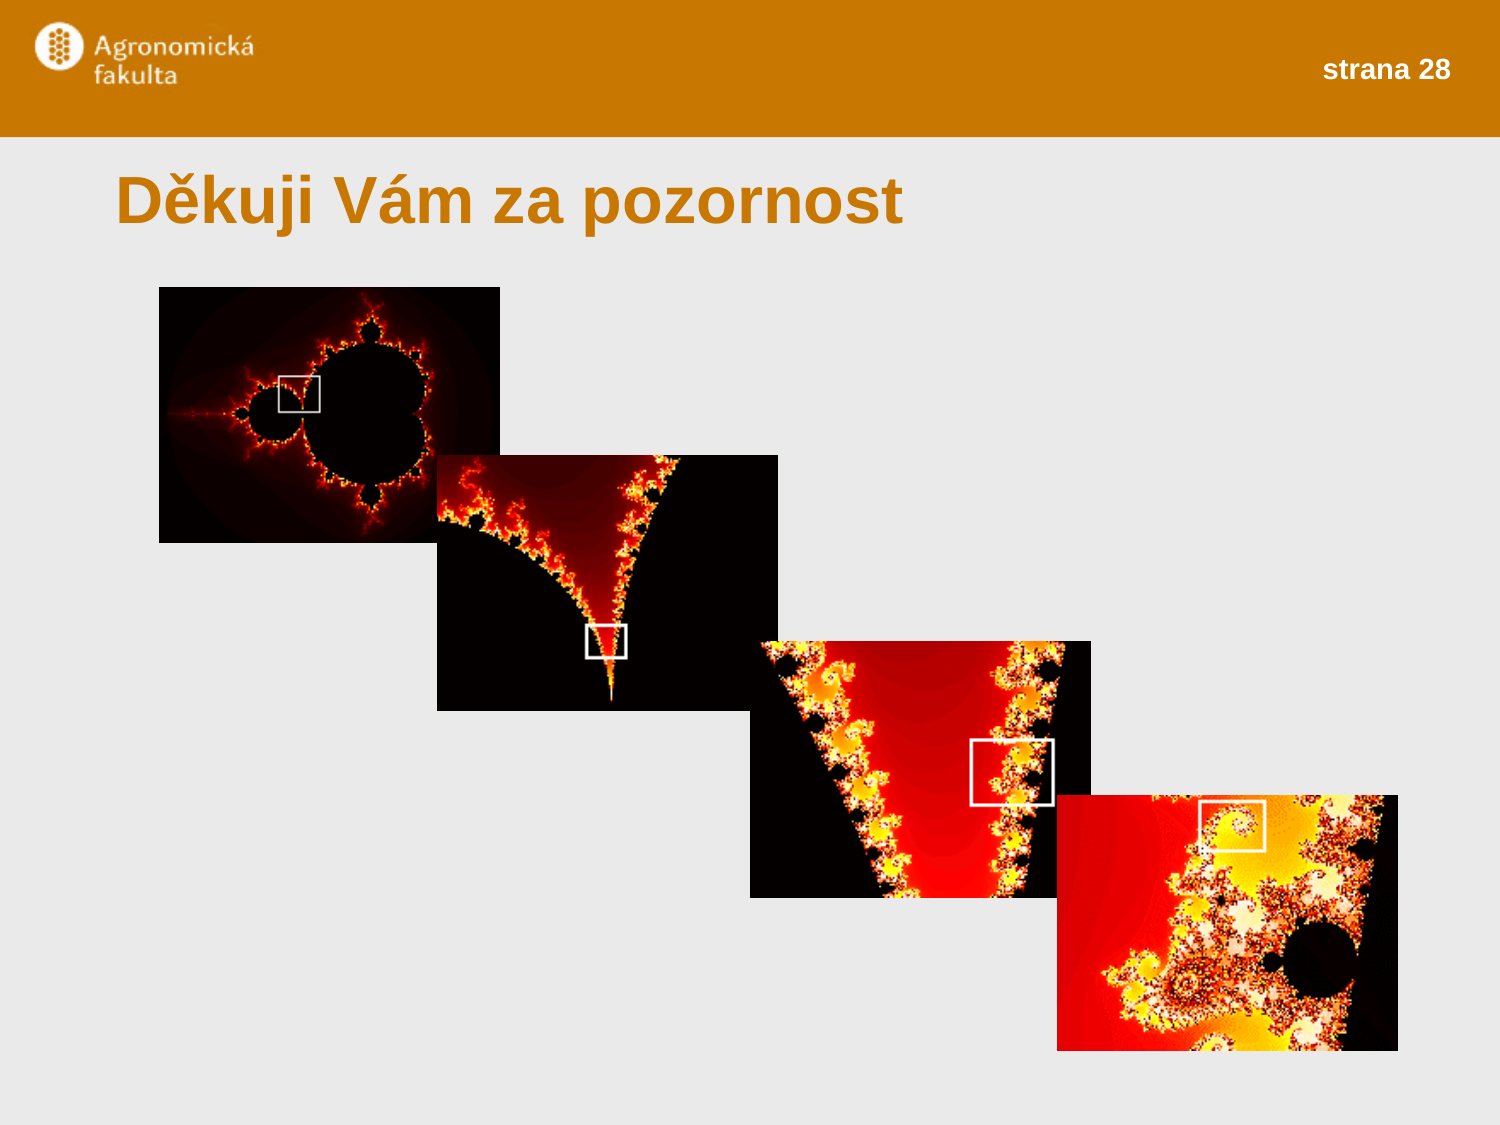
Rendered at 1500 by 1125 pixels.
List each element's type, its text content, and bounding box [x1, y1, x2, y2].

title Děkuji Vám za pozornost [100, 95, 1248, 299]
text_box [159, 287, 1398, 1051]
slide_number strana 28 [1115, 42, 1467, 122]
picture [29, 8, 266, 106]
